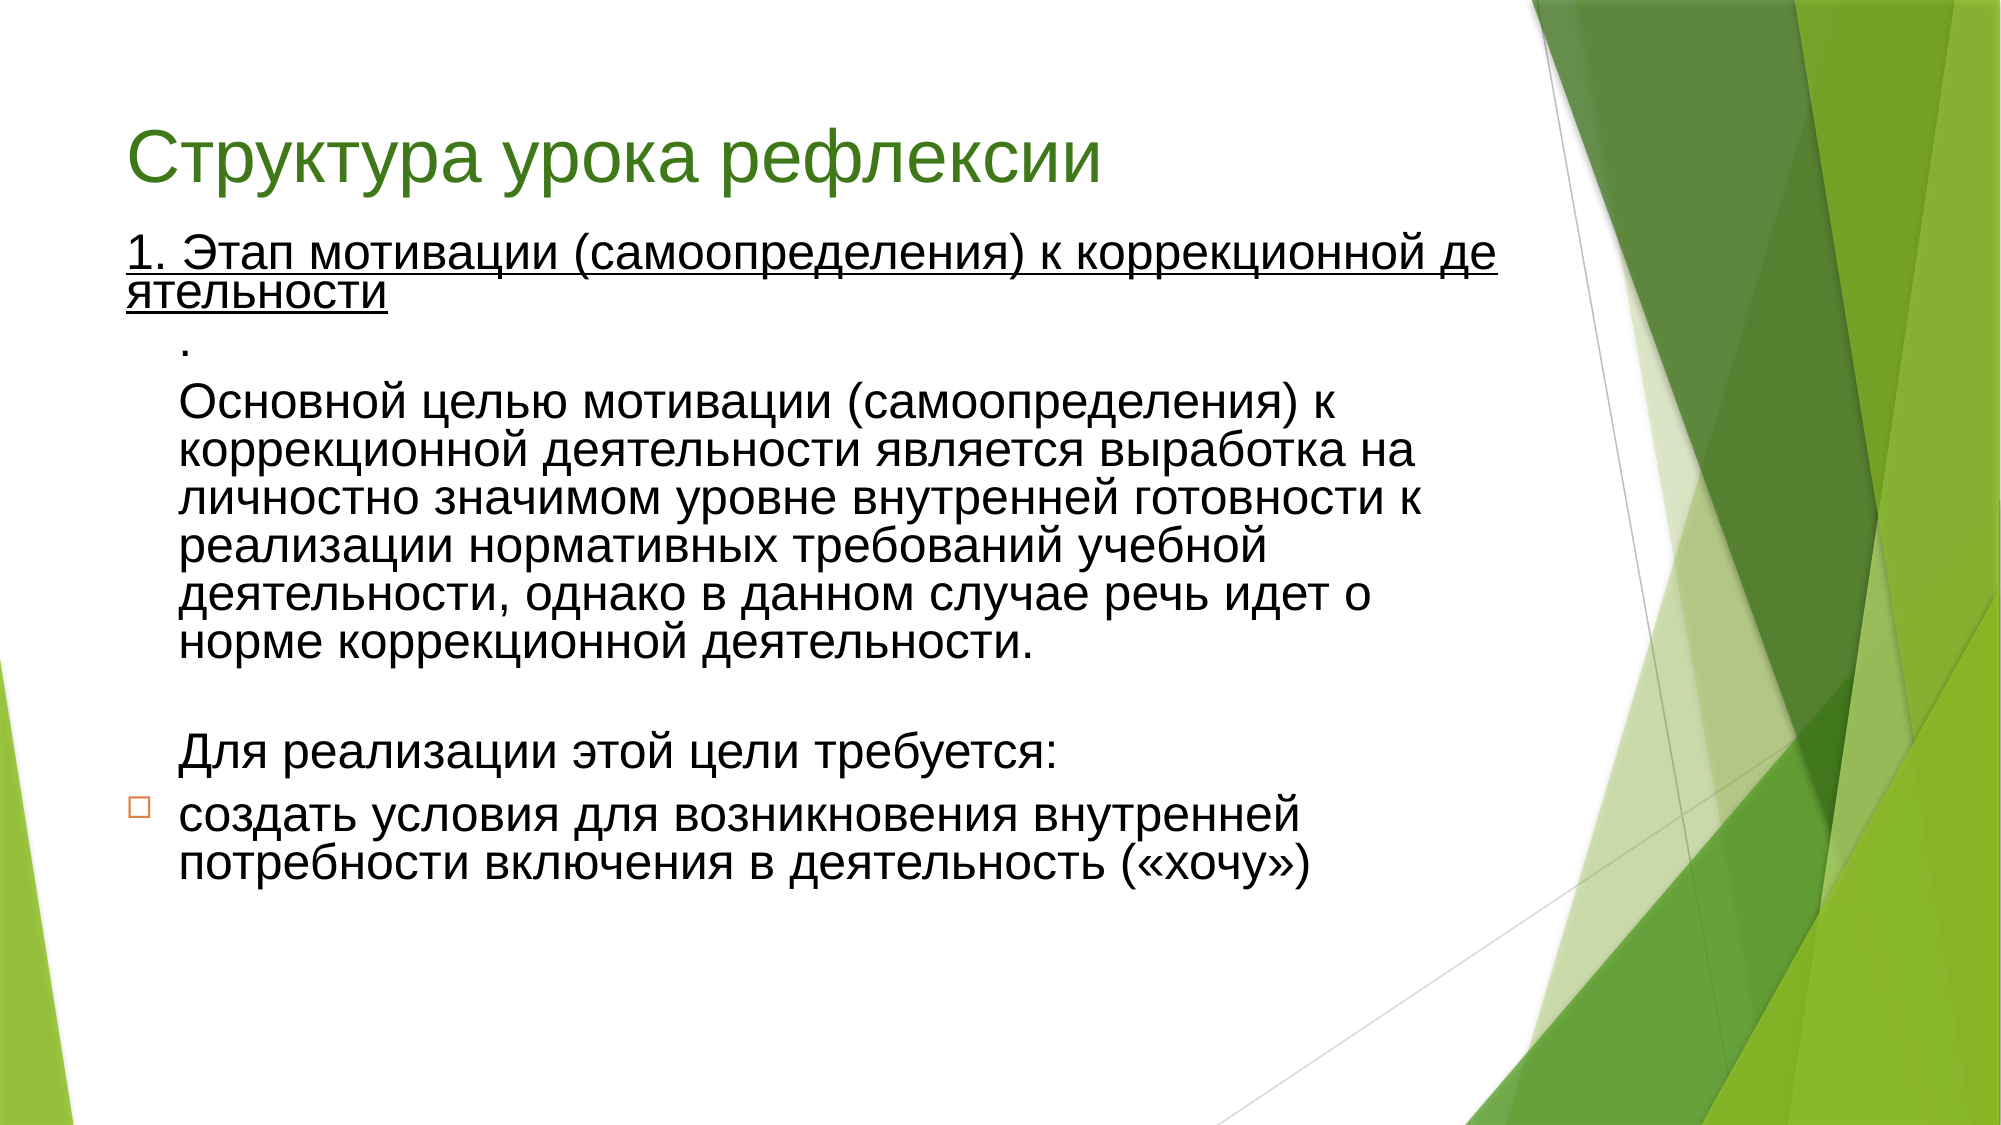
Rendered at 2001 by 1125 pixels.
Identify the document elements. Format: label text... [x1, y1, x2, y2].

list 1. Этап мотивации (самоопределения) к коррекционной деятельности. Основной целью мотивации (самоопределения) к коррекционной деятельности является выработка на личностно значимом уровне внутренней готовности к реализации нормативных требований учебной деятельности, однако в данном случае речь идет о норме коррекционной деятельности. Для реализации этой цели требуется: создать условия для возникновения внутренней потребности включения в деятельность («хочу») [111, 223, 1522, 991]
title Структура урока рефлексии [111, 99, 1522, 223]
